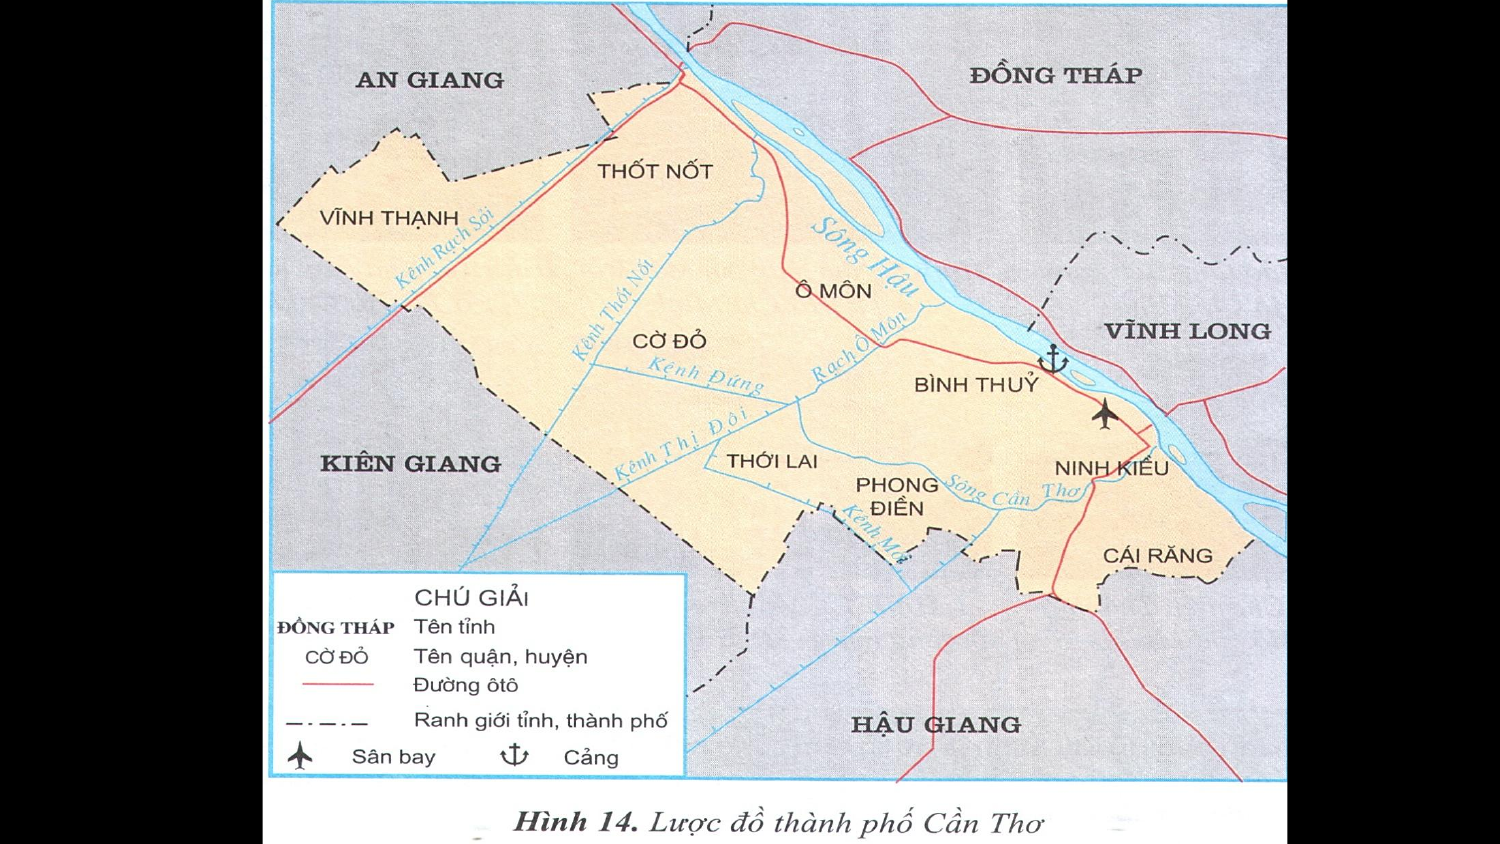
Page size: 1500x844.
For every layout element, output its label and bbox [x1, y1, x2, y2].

picture [262, 0, 1288, 844]
text_box [0, 0, 260, 844]
text_box [1288, 0, 1500, 844]
